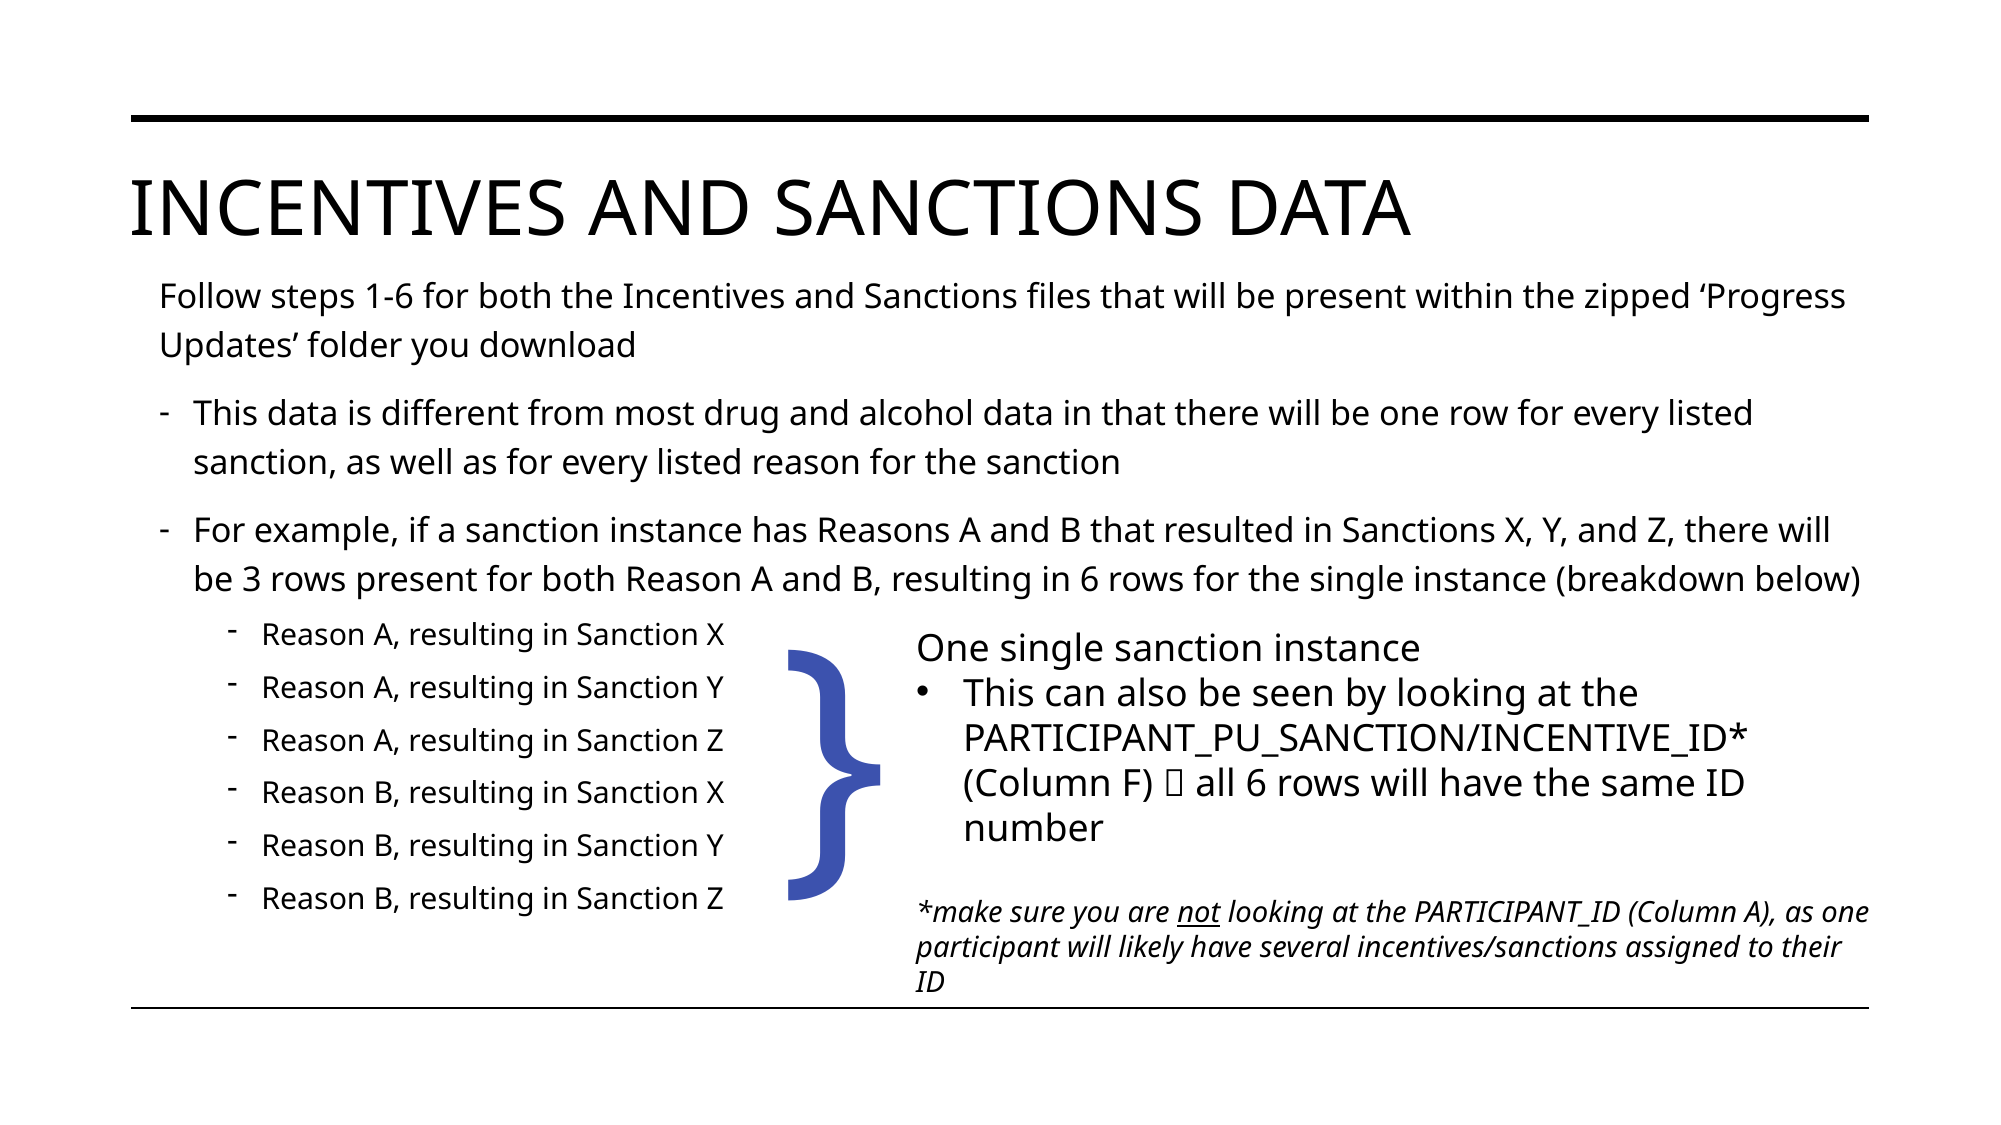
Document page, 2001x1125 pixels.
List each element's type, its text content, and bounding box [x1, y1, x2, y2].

text_box One single sanction instance This can also be seen by looking at the PARTICIPANT_PU_SANCTION/INCENTIVE_ID* (Column F)  all 6 rows will have the same ID number *make sure you are not looking at the PARTICIPANT_ID (Column A), as one participant will likely have several incentives/sanctions assigned to their ID [901, 616, 1885, 1006]
list Follow steps 1-6 for both the Incentives and Sanctions files that will be present within the zipped ‘Progress Updates’ folder you download This data is different from most drug and alcohol data in that there will be one row for every listed sanction, as well as for every listed reason for the sanction For example, if a sanction instance has Reasons A and B that resulted in Sanctions X, Y, and Z, there will be 3 rows present for both Reason A and B, resulting in 6 rows for the single instance (breakdown below) Reason A, resulting in Sanction X Reason A, resulting in Sanction Y Reason A, resulting in Sanction Z Reason B, resulting in Sanction X Reason B, resulting in Sanction Y Reason B, resulting in Sanction Z [144, 258, 1885, 974]
title Incentives and sanctions data [114, 151, 1869, 259]
text_box } [764, 560, 1071, 921]
